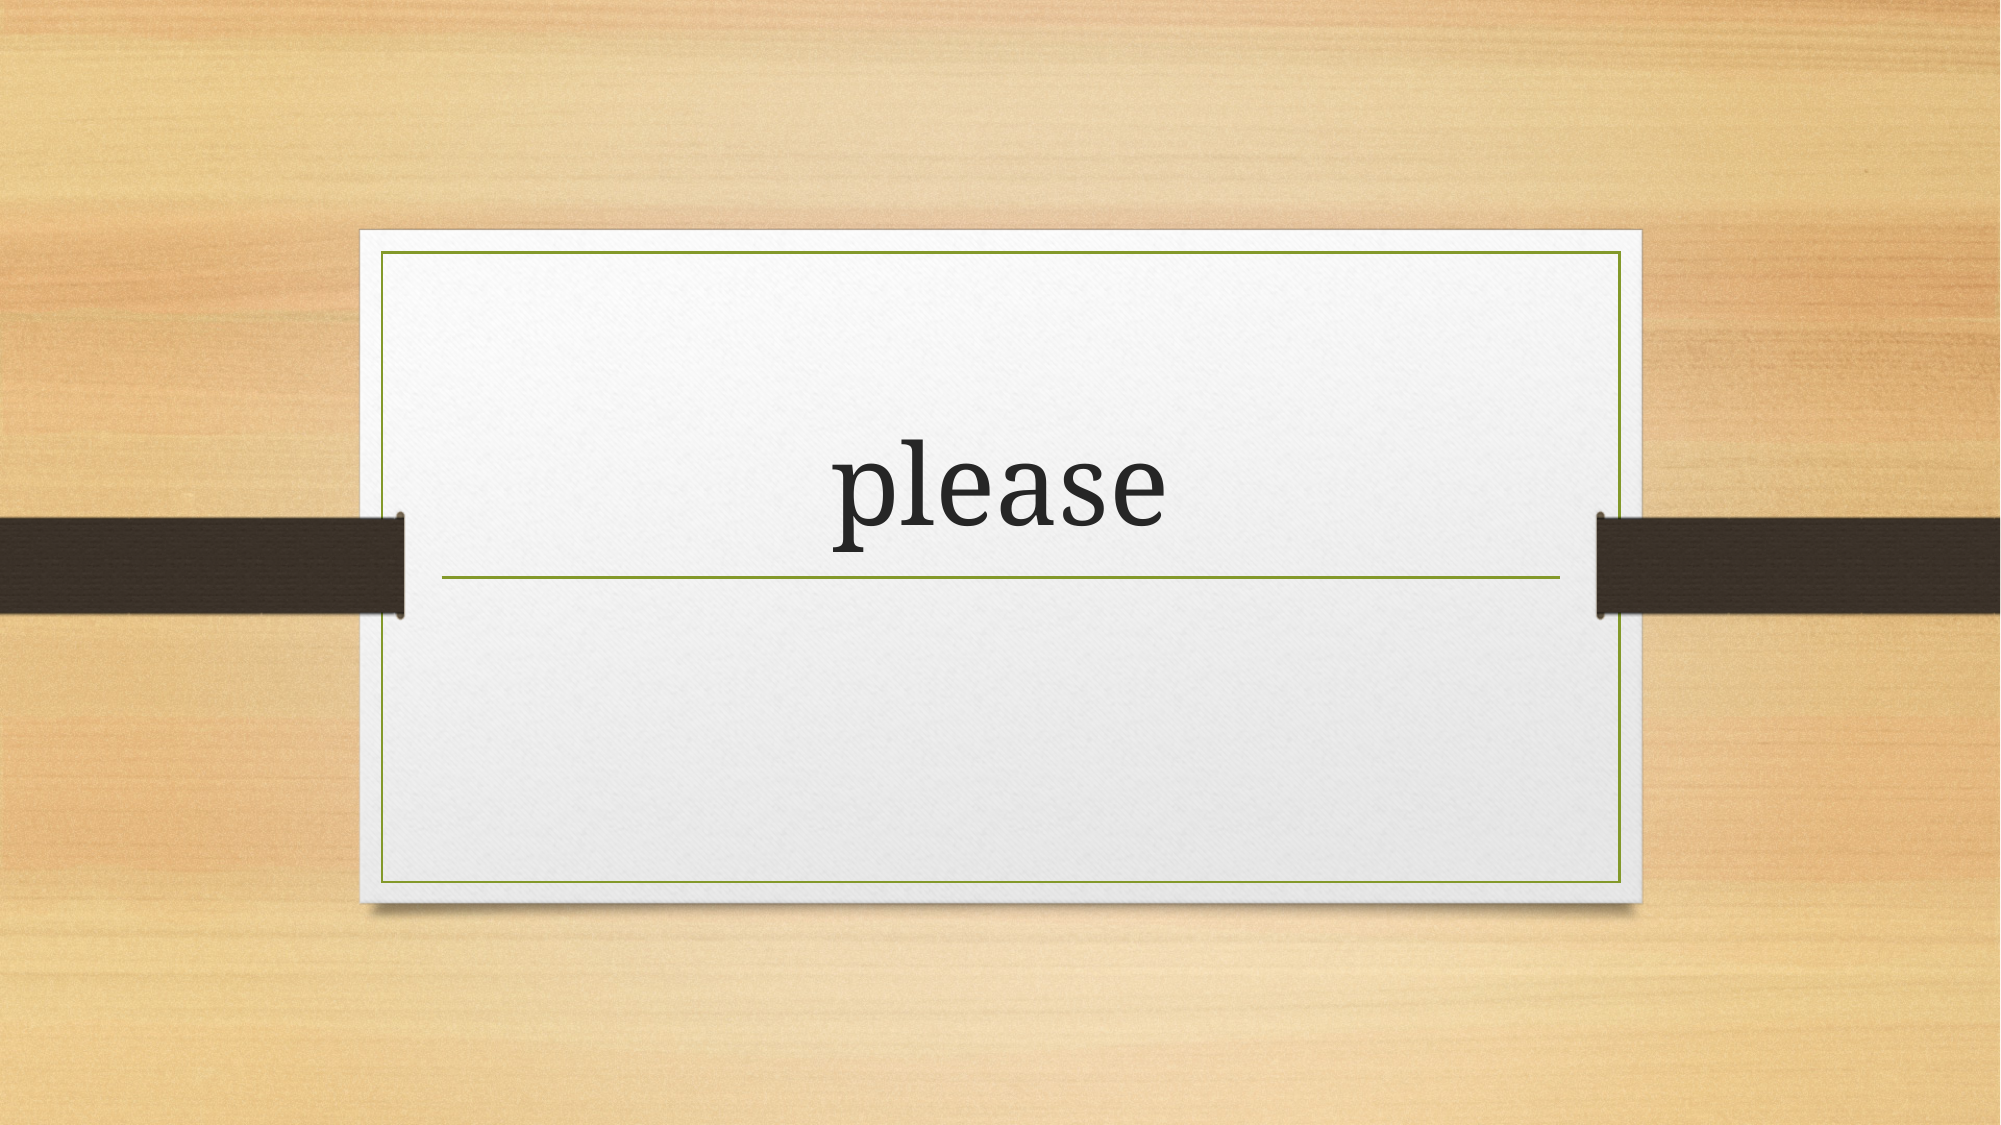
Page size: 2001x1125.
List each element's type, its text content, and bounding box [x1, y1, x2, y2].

title please [441, 306, 1560, 556]
picture [0, 0, 2001, 1125]
